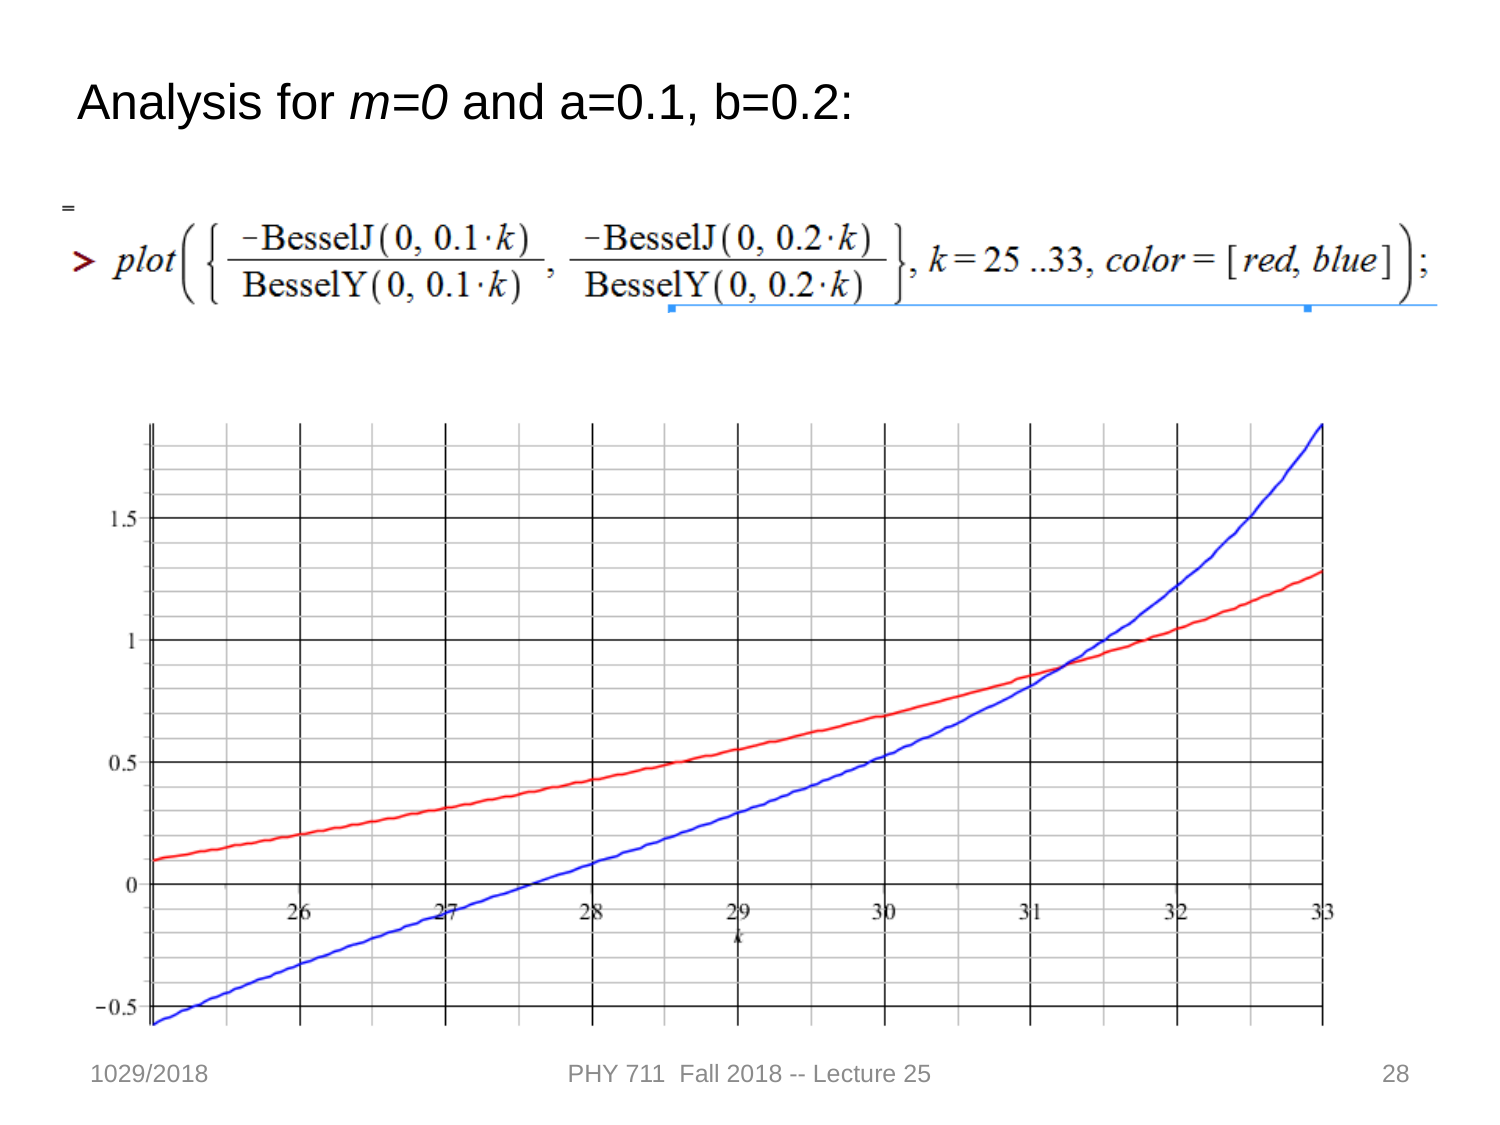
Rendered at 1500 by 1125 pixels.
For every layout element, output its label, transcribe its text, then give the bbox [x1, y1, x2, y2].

text_box Analysis for m=0 and a=0.1, b=0.2: [62, 62, 1125, 138]
slide_number 1029/2018 [75, 1045, 425, 1103]
picture [62, 410, 1344, 1037]
picture [62, 199, 1438, 313]
footer PHY 711 Fall 2018 -- Lecture 25 [512, 1045, 988, 1103]
slide_number 28 [1074, 1042, 1425, 1103]
